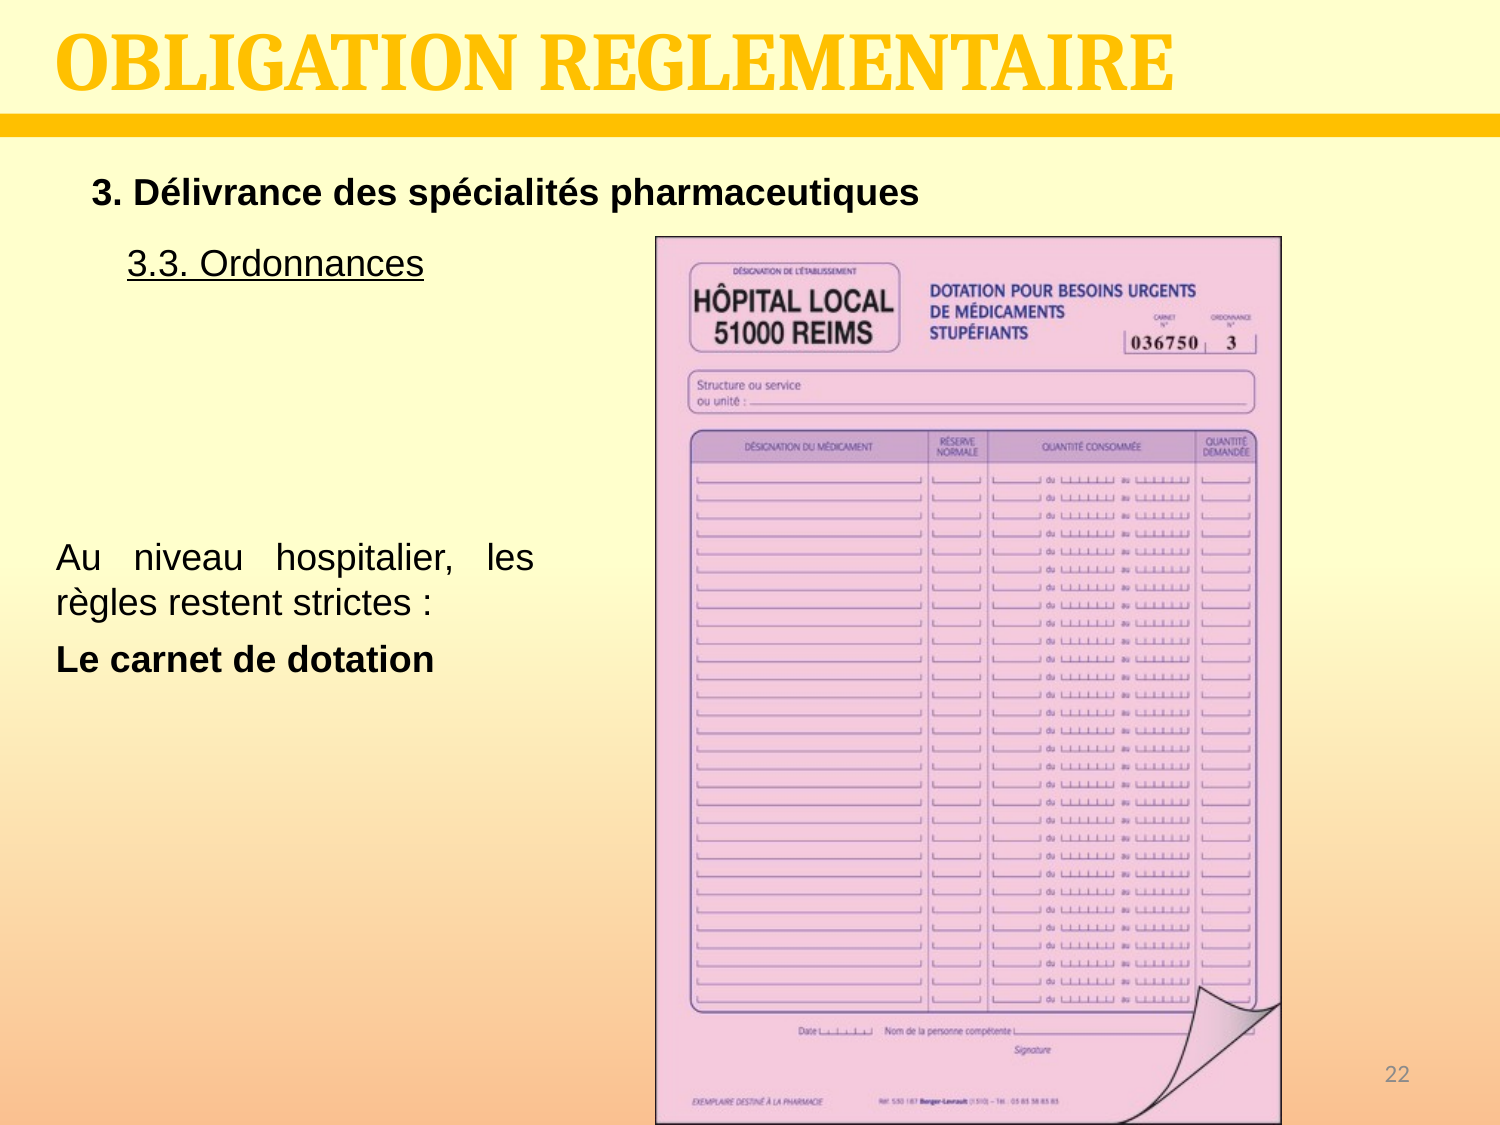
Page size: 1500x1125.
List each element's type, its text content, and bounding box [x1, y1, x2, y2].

text_box 3.3. Ordonnances [112, 231, 1400, 292]
text_box OBLIGATION REGLEMENTAIRE [41, 0, 1353, 115]
slide_number 22 [1286, 1042, 1425, 1103]
text_box 3. Délivrance des spécialités pharmaceutiques [76, 160, 1117, 221]
text_box Au niveau hospitalier, les règles restent strictes : Le carnet de dotation [41, 467, 550, 688]
picture [655, 236, 1282, 1125]
text_box [0, 111, 1500, 139]
